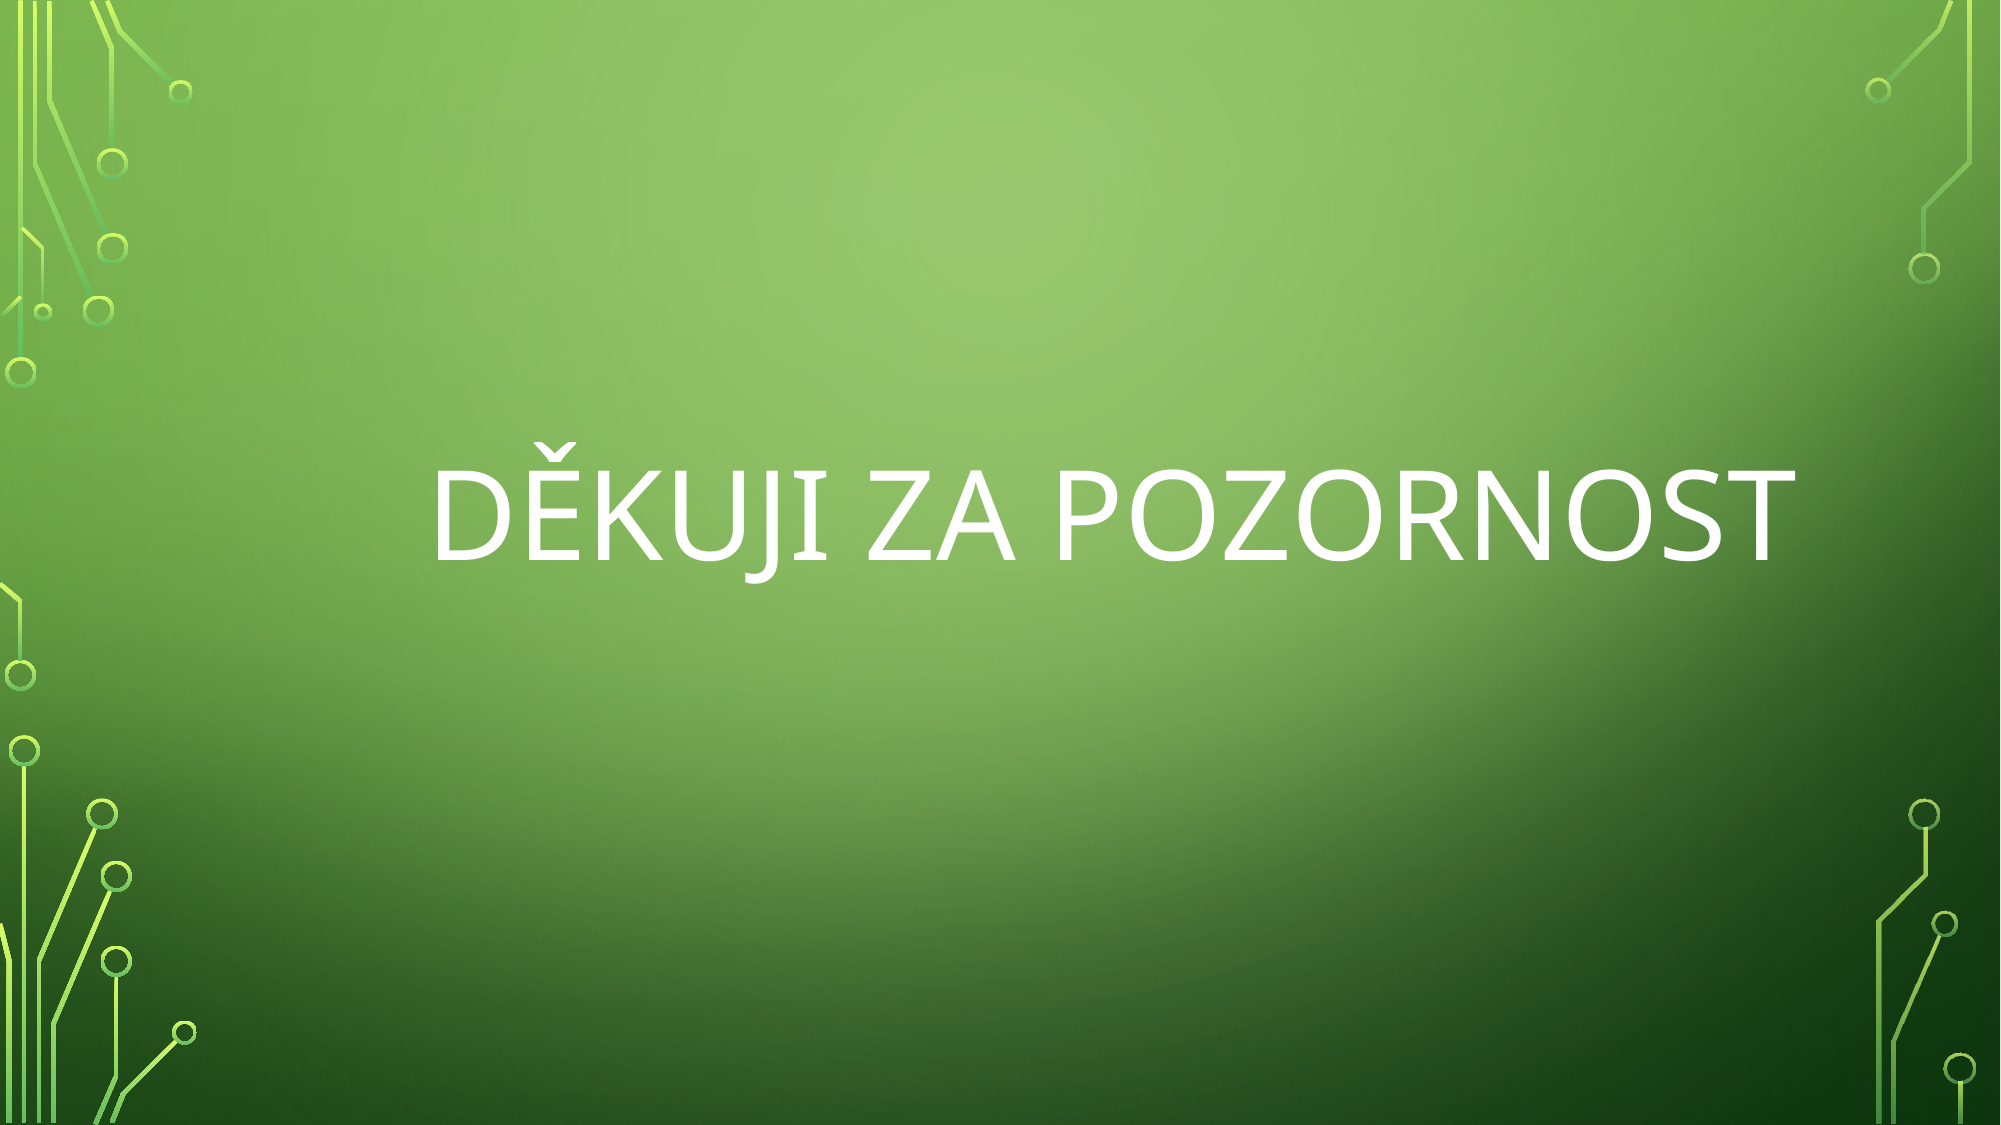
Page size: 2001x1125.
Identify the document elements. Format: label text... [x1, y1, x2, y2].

title DĚKUJI ZA POZORNOST [411, 399, 2000, 642]
